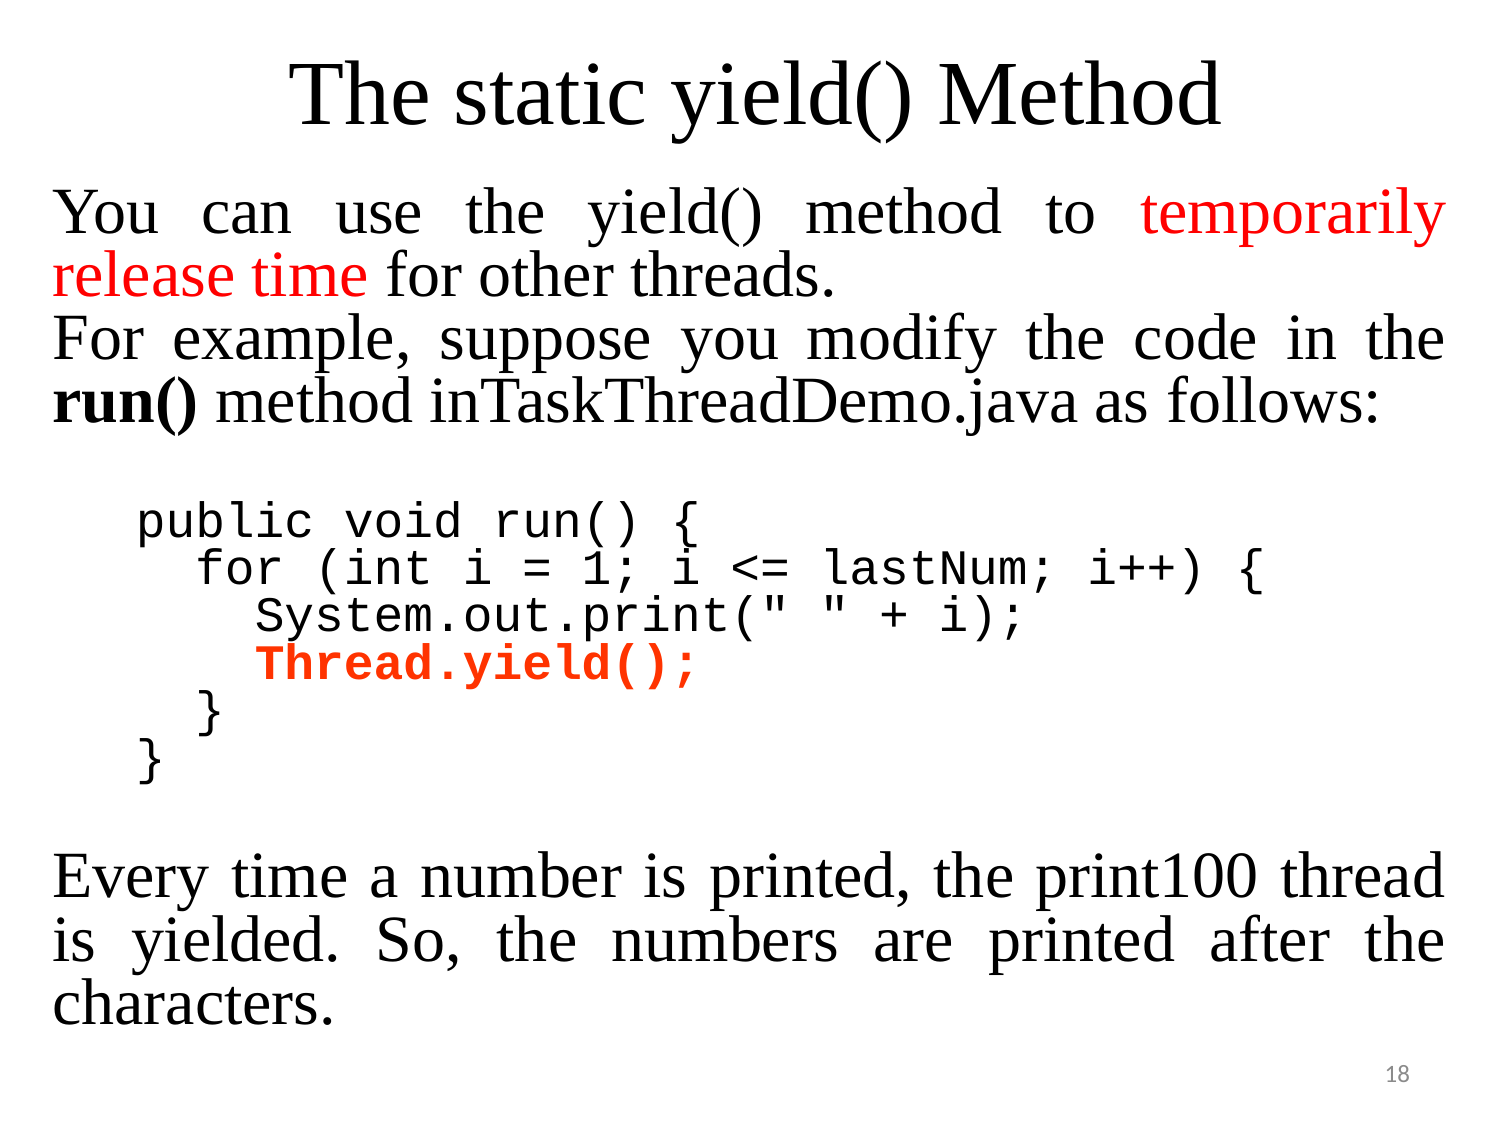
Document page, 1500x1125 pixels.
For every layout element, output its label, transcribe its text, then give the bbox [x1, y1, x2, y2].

title The static yield() Method [37, 24, 1475, 150]
list You can use the yield() method to temporarily release time for other threads. For example, suppose you modify the code in the run() method inTaskThreadDemo.java as follows: public void run() { for (int i = 1; i <= lastNum; i++) { System.out.print(" " + i); Thread.yield(); } } Every time a number is printed, the print100 thread is yielded. So, the numbers are printed after the characters. [37, 174, 1463, 1050]
slide_number 18 [1074, 1042, 1425, 1103]
